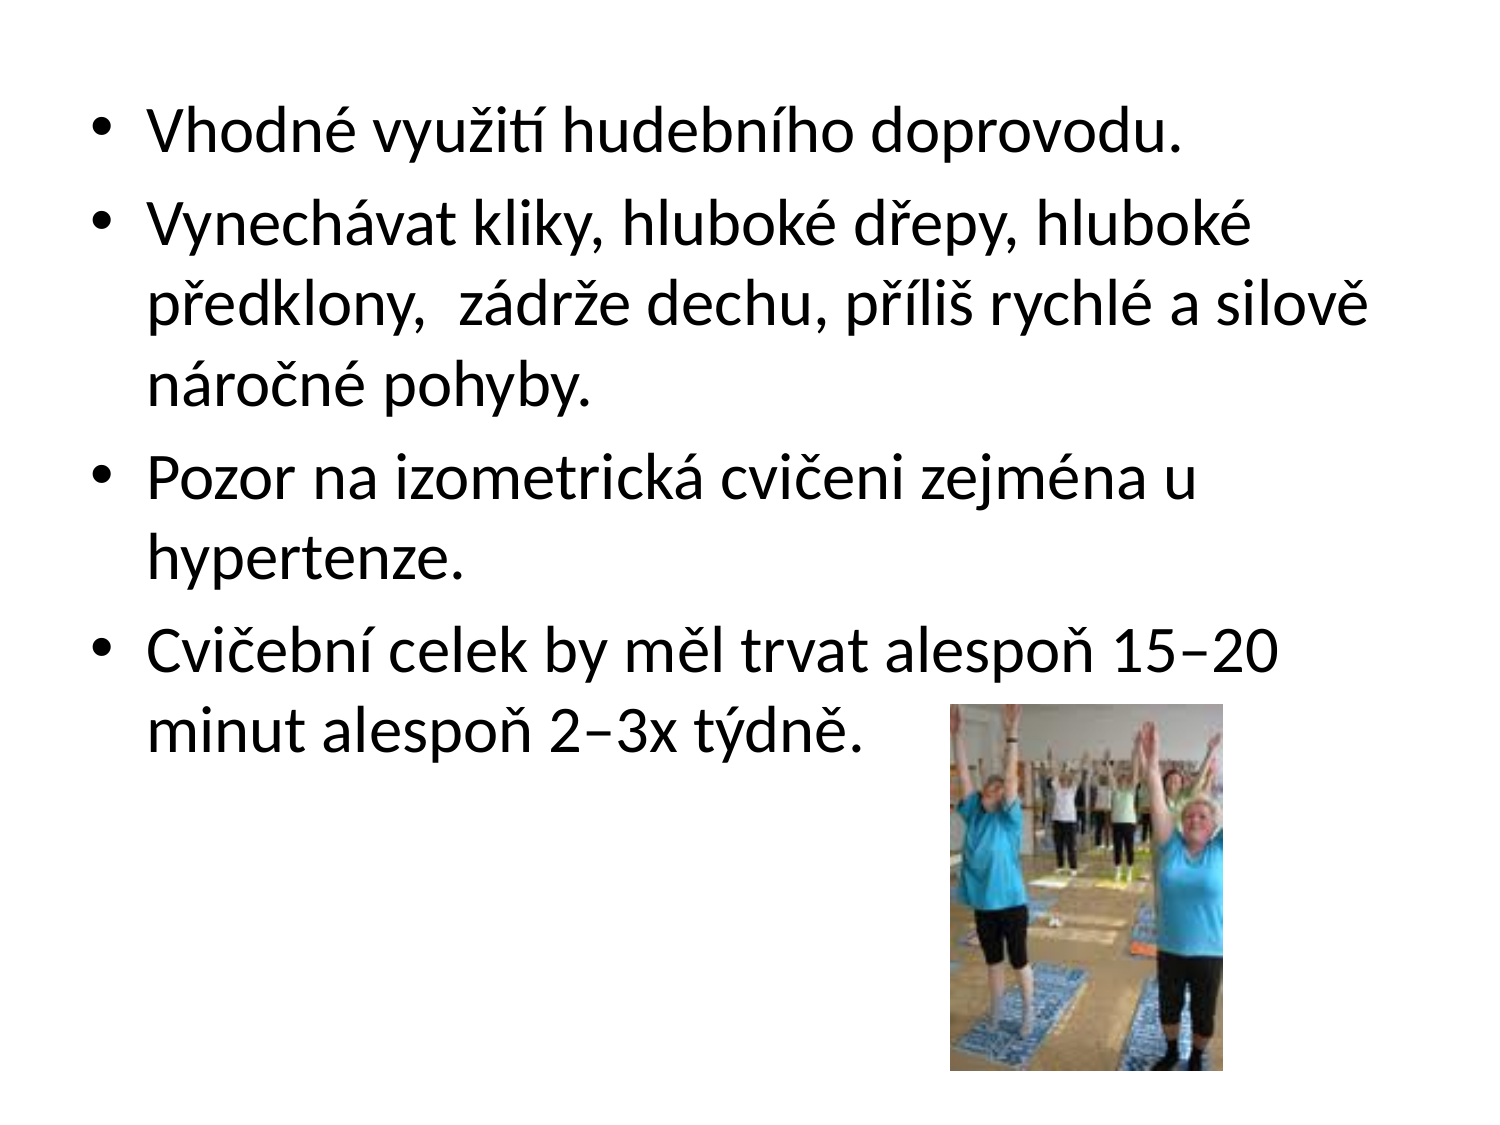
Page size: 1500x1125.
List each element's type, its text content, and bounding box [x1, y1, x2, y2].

list Vhodné využití hudebního doprovodu. Vynechávat kliky, hluboké dřepy, hluboké předklony, zádrže dechu, příliš rychlé a silově náročné pohyby. Pozor na izometrická cvičeni zejména u hypertenze. Cvičební celek by měl trvat alespoň 15–20 minut alespoň 2–3x týdně. [75, 78, 1425, 1035]
picture [950, 703, 1223, 1071]
